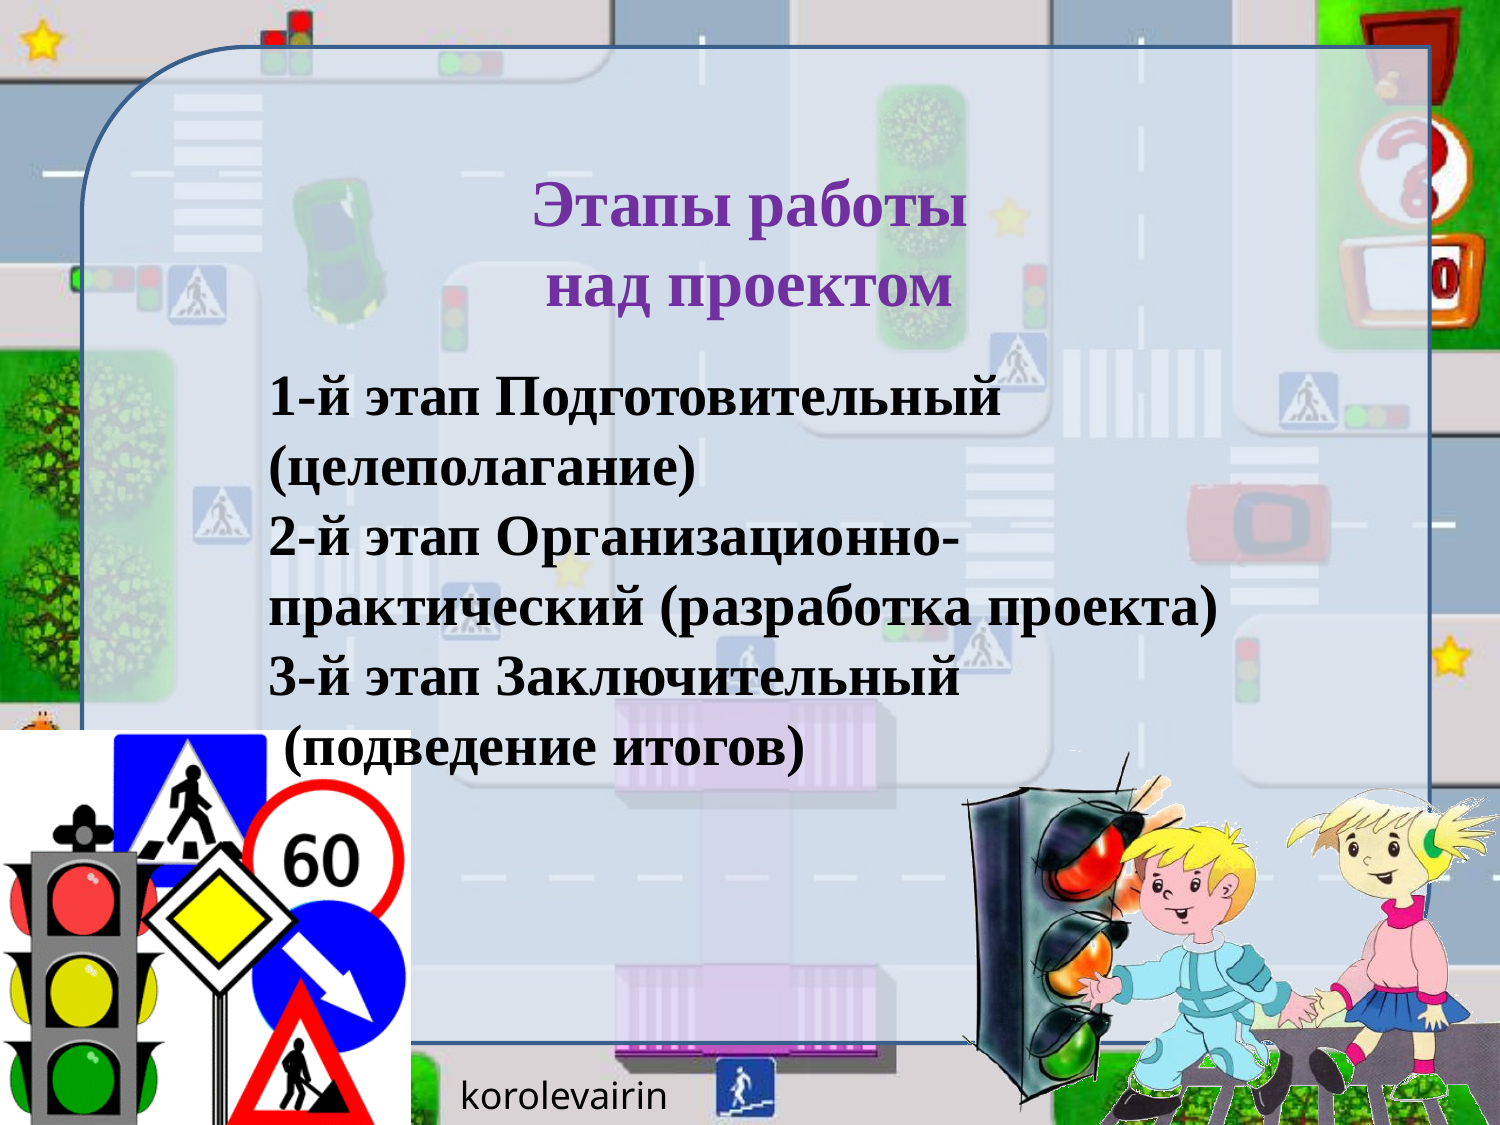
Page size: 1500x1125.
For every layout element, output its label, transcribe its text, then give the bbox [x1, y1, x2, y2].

text_box Этапы работы над проектом [489, 152, 1011, 327]
picture [0, 0, 1500, 1125]
text_box 1-й этап Подготовительный (целеполагание) 2-й этап Организационно-практический (разработка проекта) 3-й этап Заключительный (подведение итогов) [253, 349, 1329, 785]
